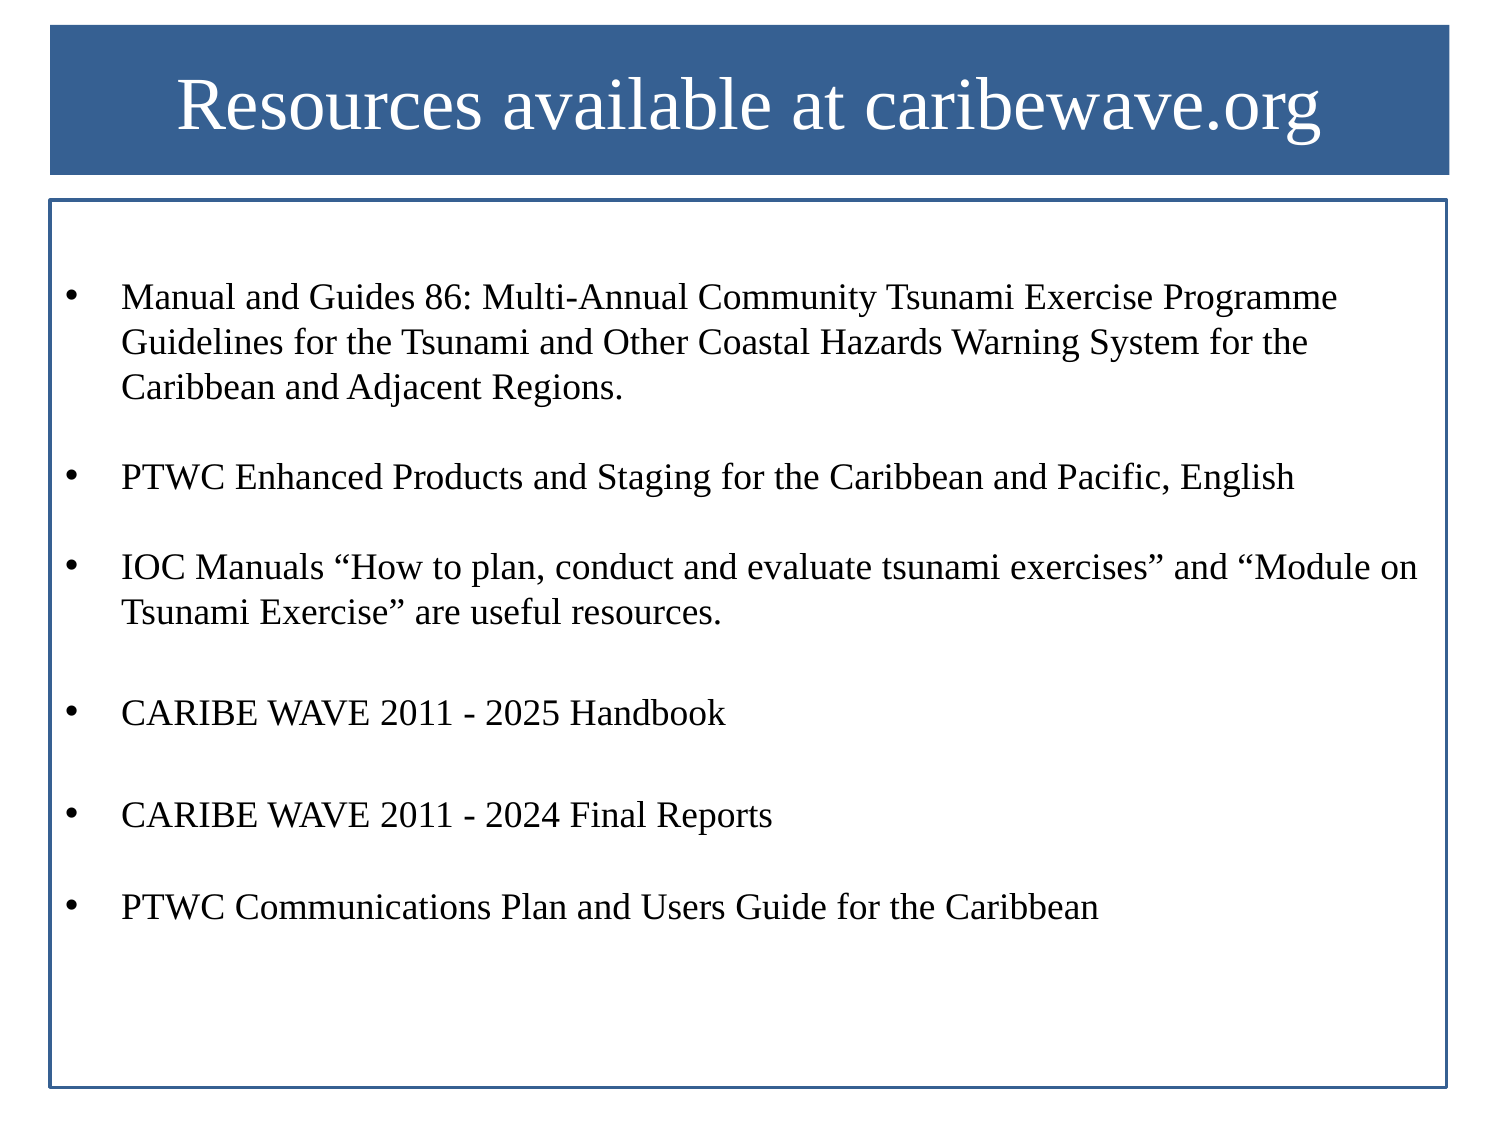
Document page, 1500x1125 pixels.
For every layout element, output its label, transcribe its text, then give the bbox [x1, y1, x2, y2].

list Manual and Guides 86: Multi-Annual Community Tsunami Exercise Programme Guidelines for the Tsunami and Other Coastal Hazards Warning System for the Caribbean and Adjacent Regions. PTWC Enhanced Products and Staging for the Caribbean and Pacific, English IOC Manuals “How to plan, conduct and evaluate tsunami exercises” and “Module on Tsunami Exercise” are useful resources. CARIBE WAVE 2011 - 2025 Handbook CARIBE WAVE 2011 - 2024 Final Reports PTWC Communications Plan and Users Guide for the Caribbean [50, 200, 1447, 1088]
title Resources available at caribewave.org [50, 24, 1450, 175]
